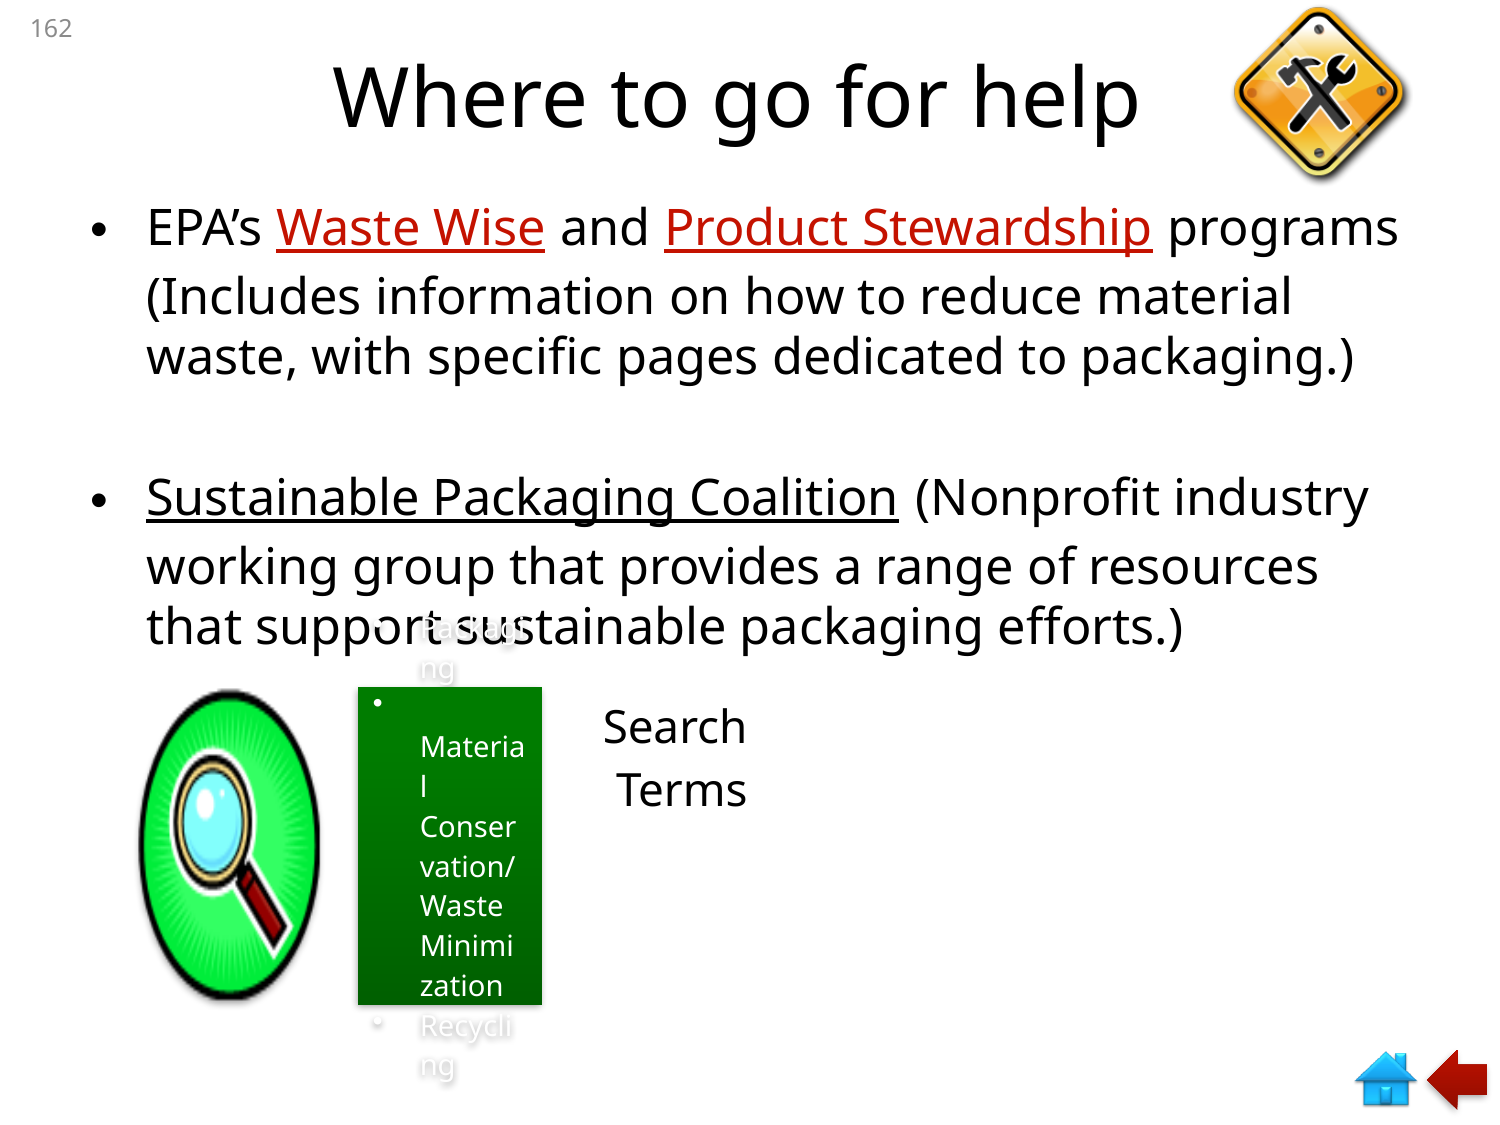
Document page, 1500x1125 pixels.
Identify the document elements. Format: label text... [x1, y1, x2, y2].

list EPA’s Waste Wise and Product Stewardship programs (Includes information on how to reduce material waste, with specific pages dedicated to packaging.) Sustainable Packaging Coalition (Nonprofit industry working group that provides a range of resources that support sustainable packaging efforts.) [75, 187, 1425, 688]
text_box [137, 687, 763, 1005]
picture [1224, 0, 1413, 188]
slide_number 162 [0, 0, 88, 60]
text_box [1427, 1049, 1488, 1110]
title Where to go for help [62, 0, 1222, 188]
picture [1349, 1049, 1422, 1111]
